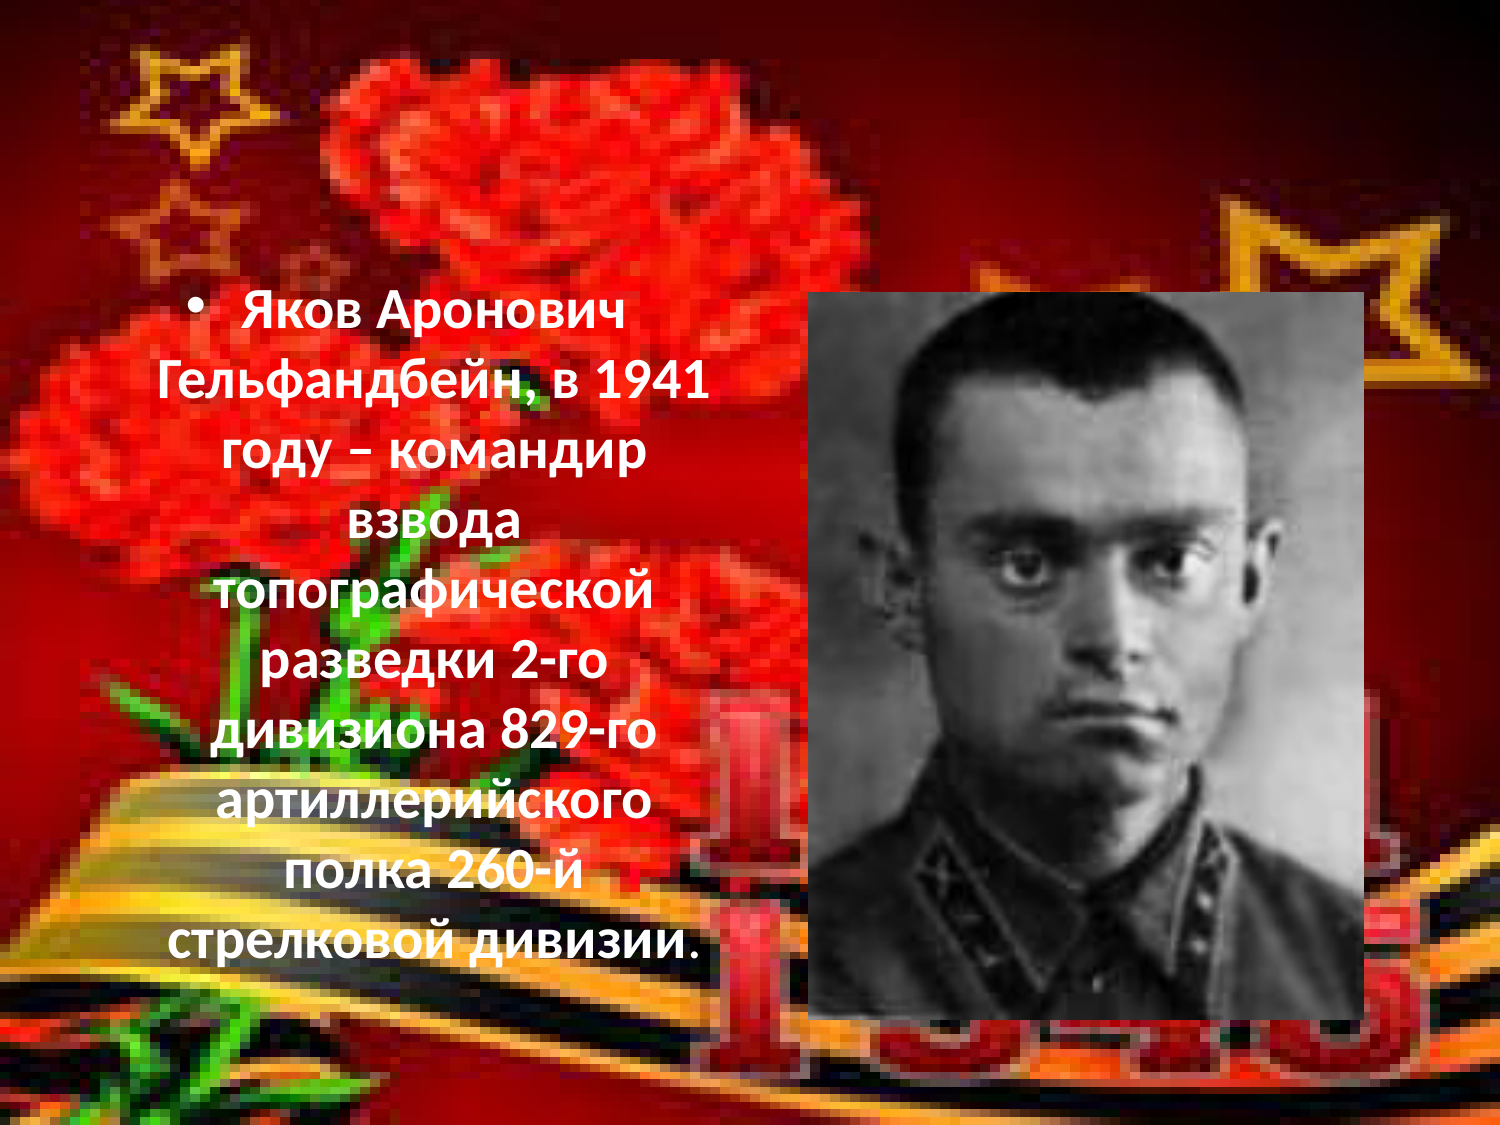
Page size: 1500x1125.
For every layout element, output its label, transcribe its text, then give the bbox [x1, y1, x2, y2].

list Яков Аронович Гельфандбейн, в 1941 году – командир взвода топографической разведки 2-го дивизиона 829-го артиллерийского полка 260-й стрелковой дивизии. [75, 262, 738, 1005]
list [808, 292, 1364, 1020]
picture [0, 0, 1500, 1125]
